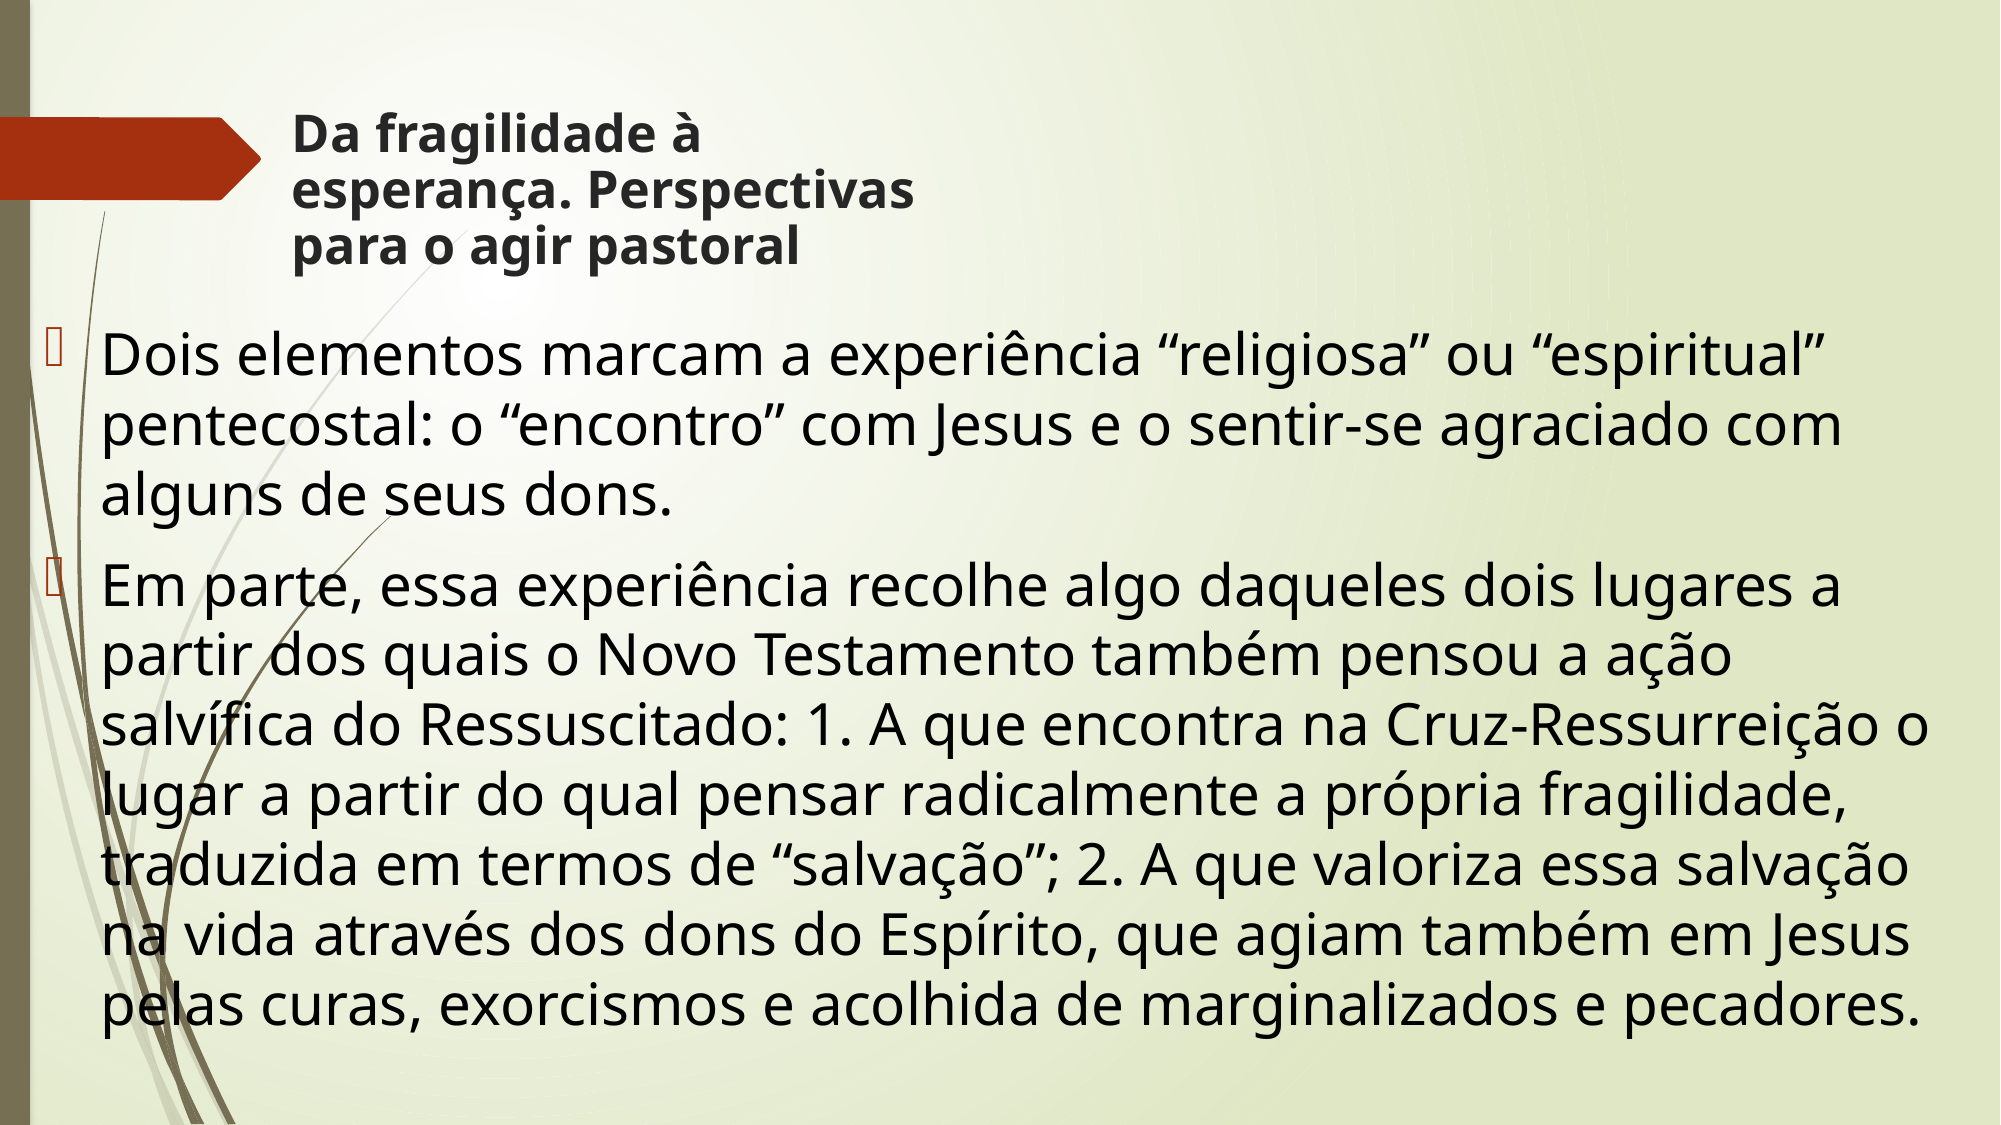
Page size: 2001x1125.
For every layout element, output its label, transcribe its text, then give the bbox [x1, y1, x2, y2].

title Da fragilidade à esperança. Perspectivas para o agir pastoral [276, 99, 956, 309]
list Dois elementos marcam a experiência “religiosa” ou “espiritual” pentecostal: o “encontro” com Jesus e o sentir-se agraciado com alguns de seus dons. Em parte, essa experiência recolhe algo daqueles dois lugares a partir dos quais o Novo Testamento também pensou a ação salvífica do Ressuscitado: 1. A que encontra na Cruz-Ressurreição o lugar a partir do qual pensar radicalmente a própria fragilidade, traduzida em termos de “salvação”; 2. A que valoriza essa salvação na vida através dos dons do Espírito, que agiam também em Jesus pelas curas, exorcismos e acolhida de marginalizados e pecadores. [29, 309, 1953, 1104]
